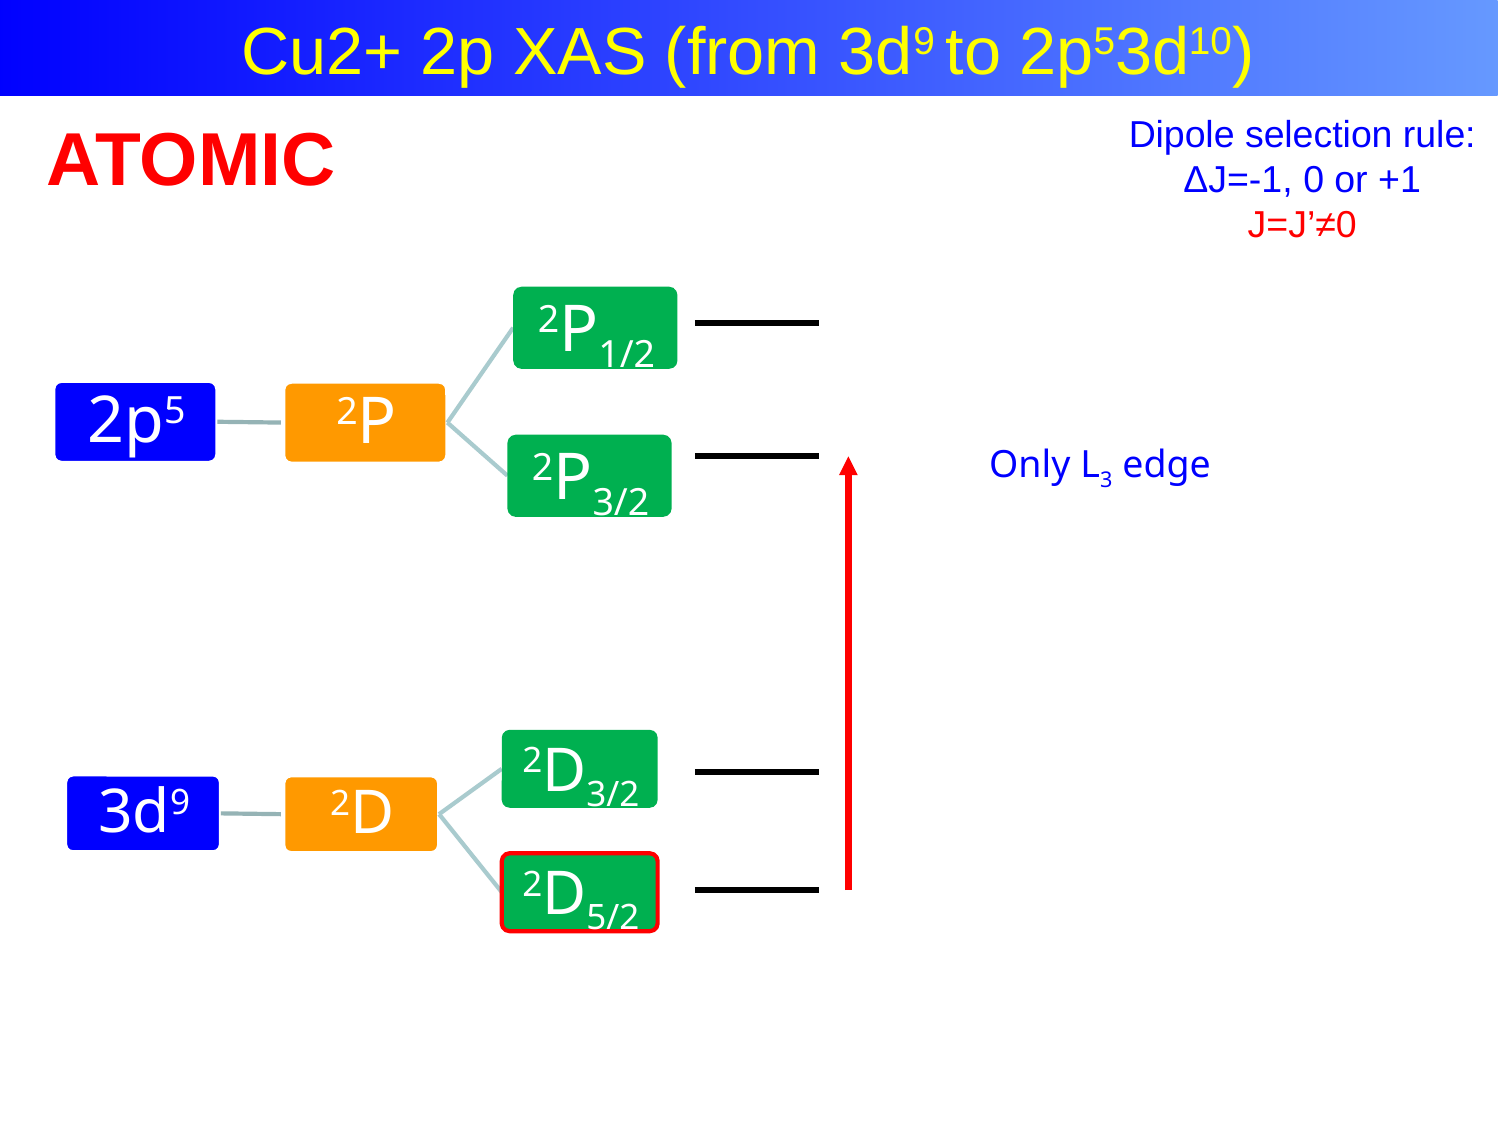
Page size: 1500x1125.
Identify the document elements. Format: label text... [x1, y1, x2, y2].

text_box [64, 625, 658, 1039]
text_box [52, 226, 678, 617]
text_box Only L3 edge [974, 433, 1500, 769]
text_box Cu2+ 2p XAS (from 3d9 to 2p53d10) [0, 0, 1498, 96]
text_box ATOMIC [32, 103, 351, 208]
text_box Dipole selection rule: ΔJ=-1, 0 or +1 J=J’≠0 [1113, 103, 1491, 298]
